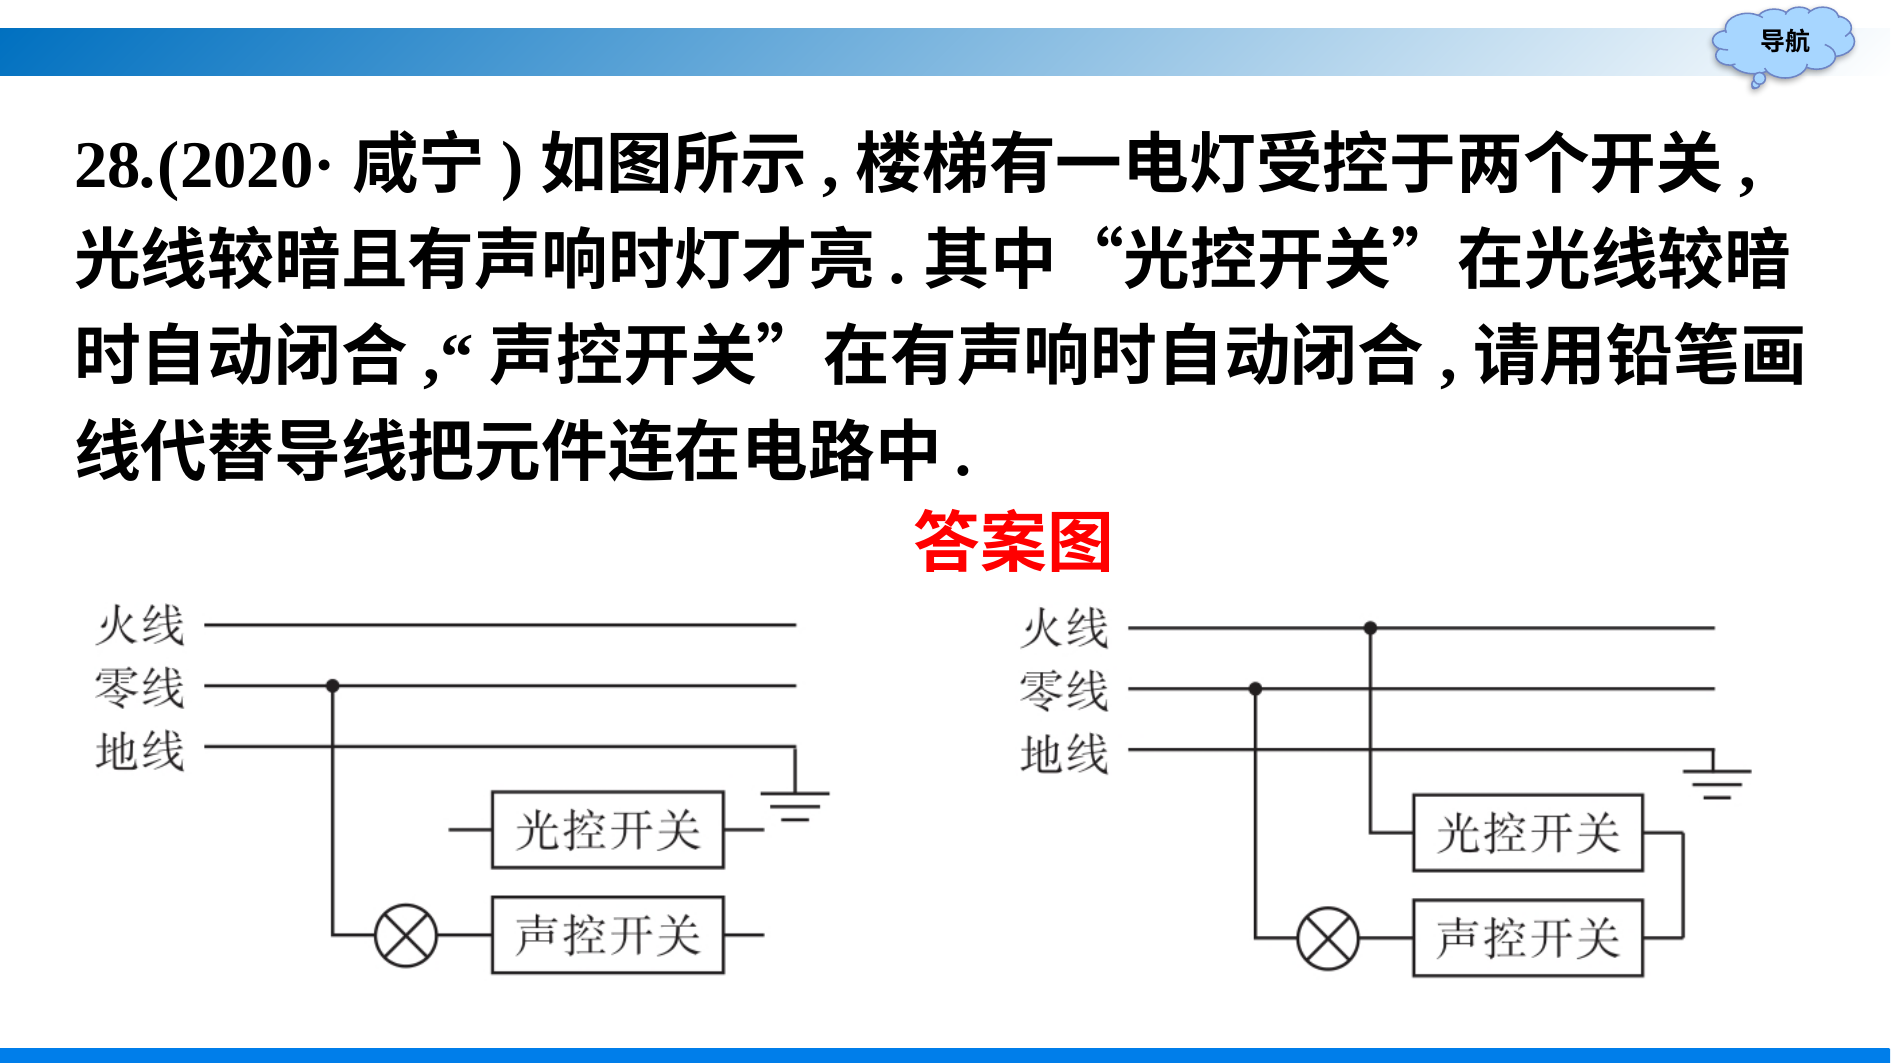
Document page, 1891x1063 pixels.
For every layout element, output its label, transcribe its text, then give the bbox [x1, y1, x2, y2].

picture [1015, 602, 1756, 981]
text_box 28.(2020·咸宁)如图所示,楼梯有一电灯受控于两个开关,光线较暗且有声响时灯才亮.其中“光控开关”在光线较暗时自动闭合,“声控开关”在有声响时自动闭合,请用铅笔画线代替导线把元件连在电路中. [59, 97, 1833, 496]
picture [94, 602, 836, 981]
text_box 答案图 [899, 492, 1130, 588]
